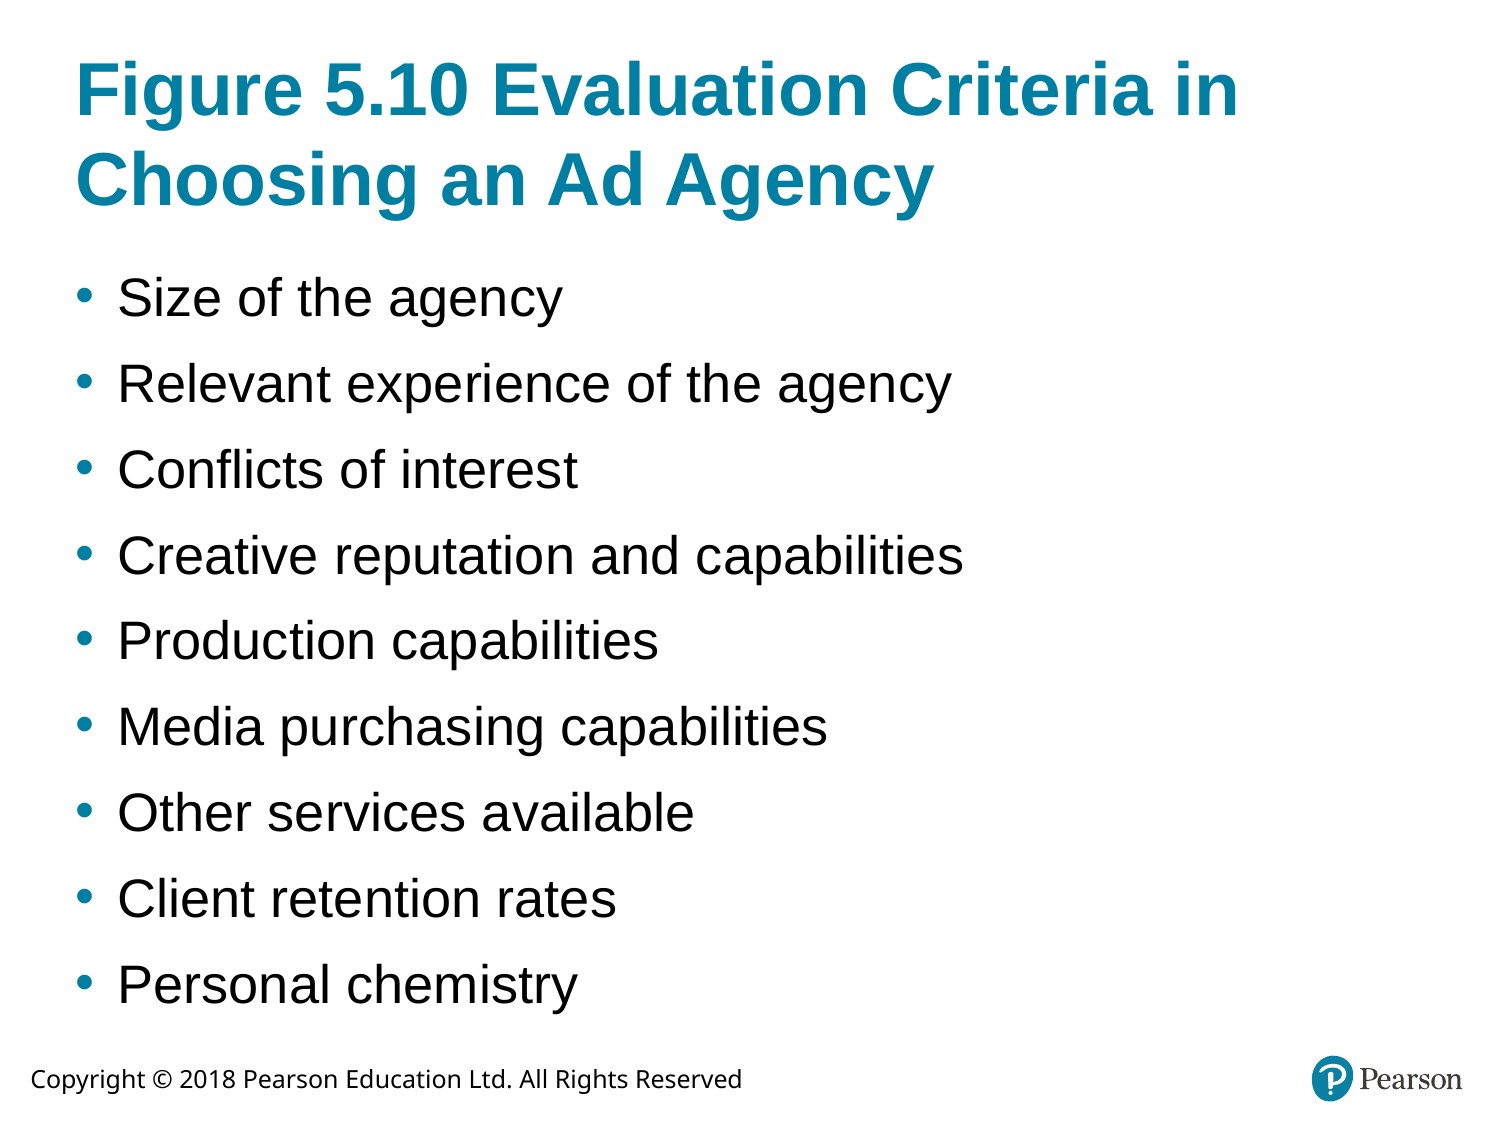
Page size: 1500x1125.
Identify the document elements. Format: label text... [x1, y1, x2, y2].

list Size of the agency Relevant experience of the agency Conflicts of interest Creative reputation and capabilities Production capabilities Media purchasing capabilities Other services available Client retention rates Personal chemistry [75, 262, 1413, 1050]
title Figure 5.10 Evaluation Criteria in Choosing an Ad Agency [75, 40, 1425, 221]
